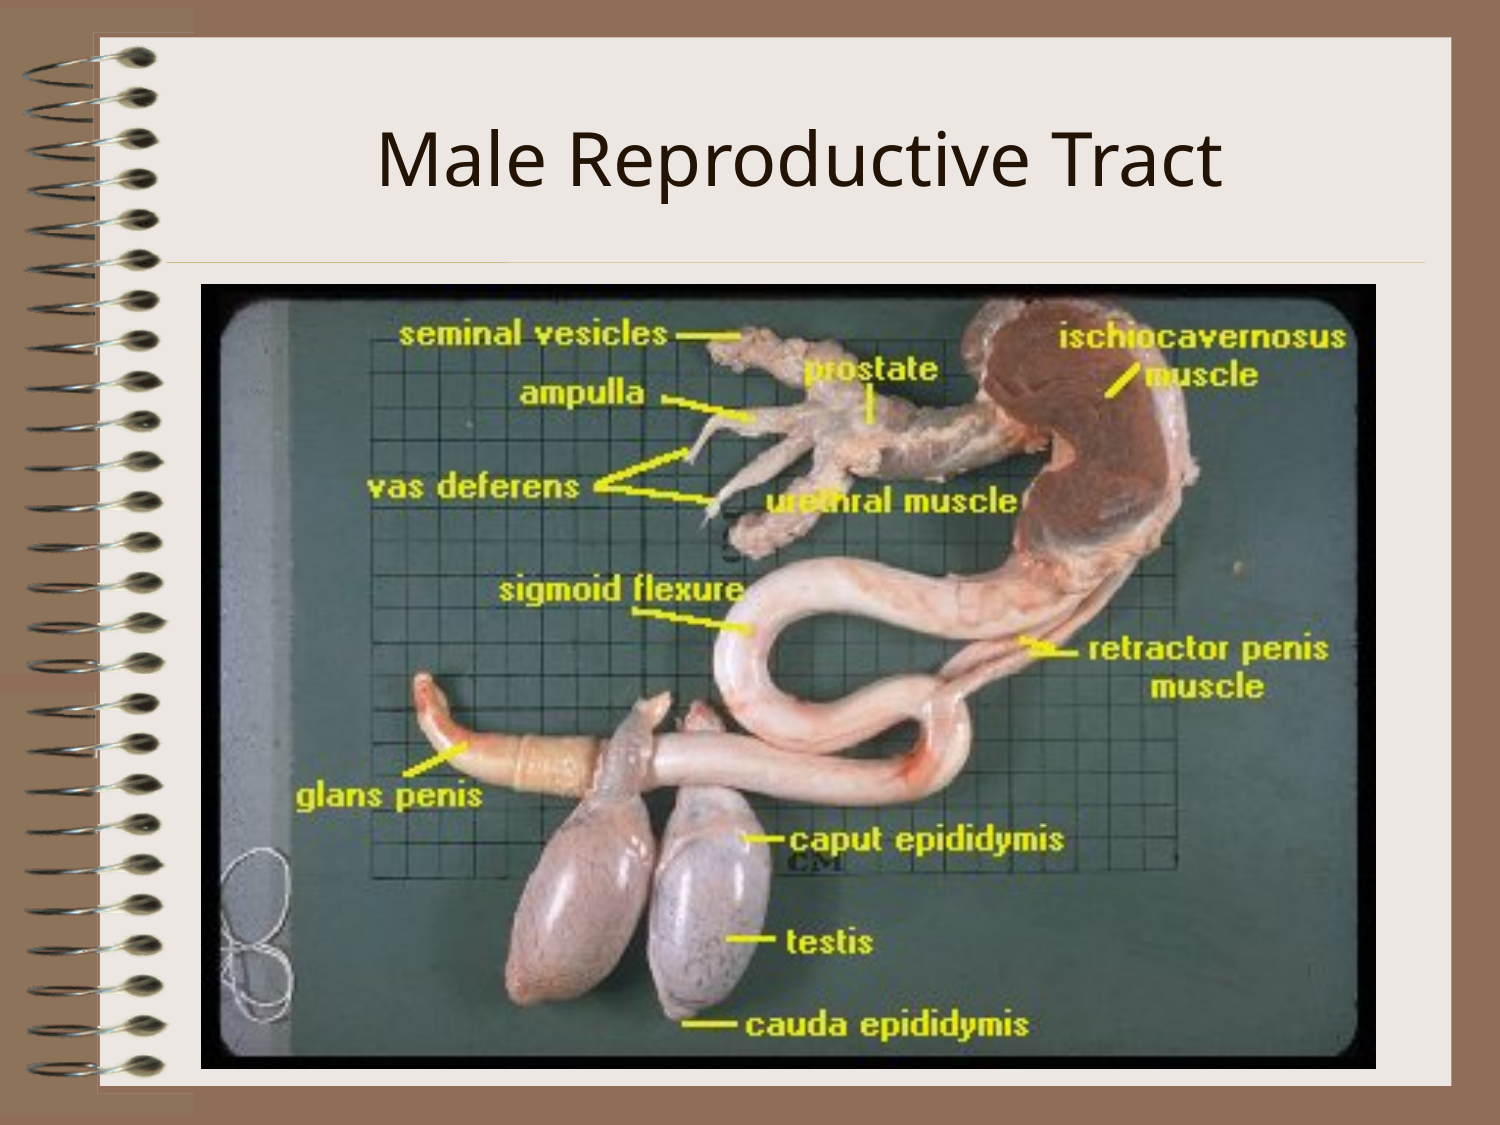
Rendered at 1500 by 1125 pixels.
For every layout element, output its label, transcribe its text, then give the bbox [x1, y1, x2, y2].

picture [200, 284, 1377, 1069]
title Male Reproductive Tract [174, 62, 1425, 250]
picture [0, 692, 194, 1115]
picture [0, 8, 194, 674]
